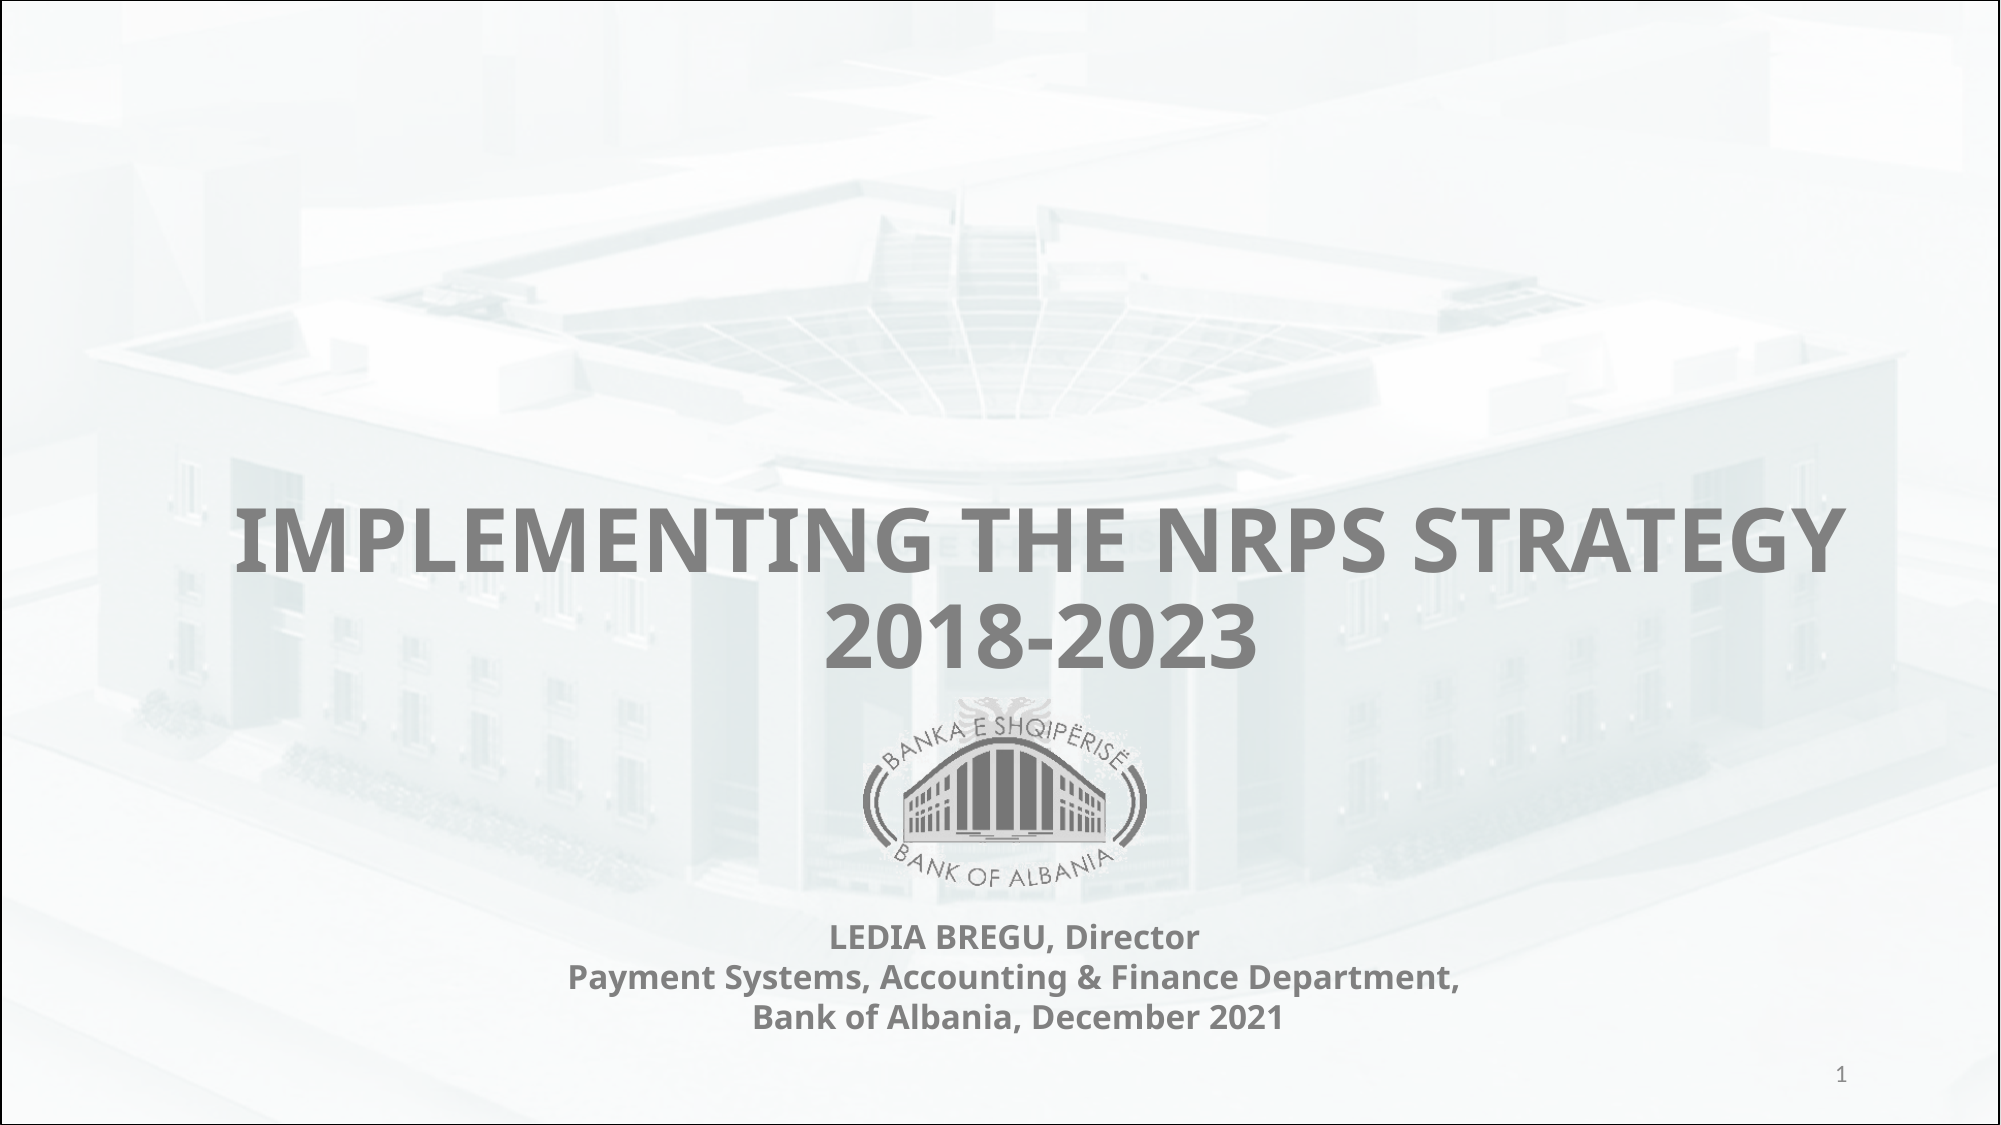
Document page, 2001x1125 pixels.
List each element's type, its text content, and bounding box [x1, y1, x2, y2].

subtitle LEDIA BREGU, Director Payment Systems, Accounting & Finance Department, Bank of Albania, December 2021 [314, 908, 1715, 1068]
text_box Implementing the NRPS Strategy 2018-2023 [133, 488, 1950, 695]
slide_number 1 [1412, 1042, 1863, 1103]
picture [0, 0, 2001, 1125]
